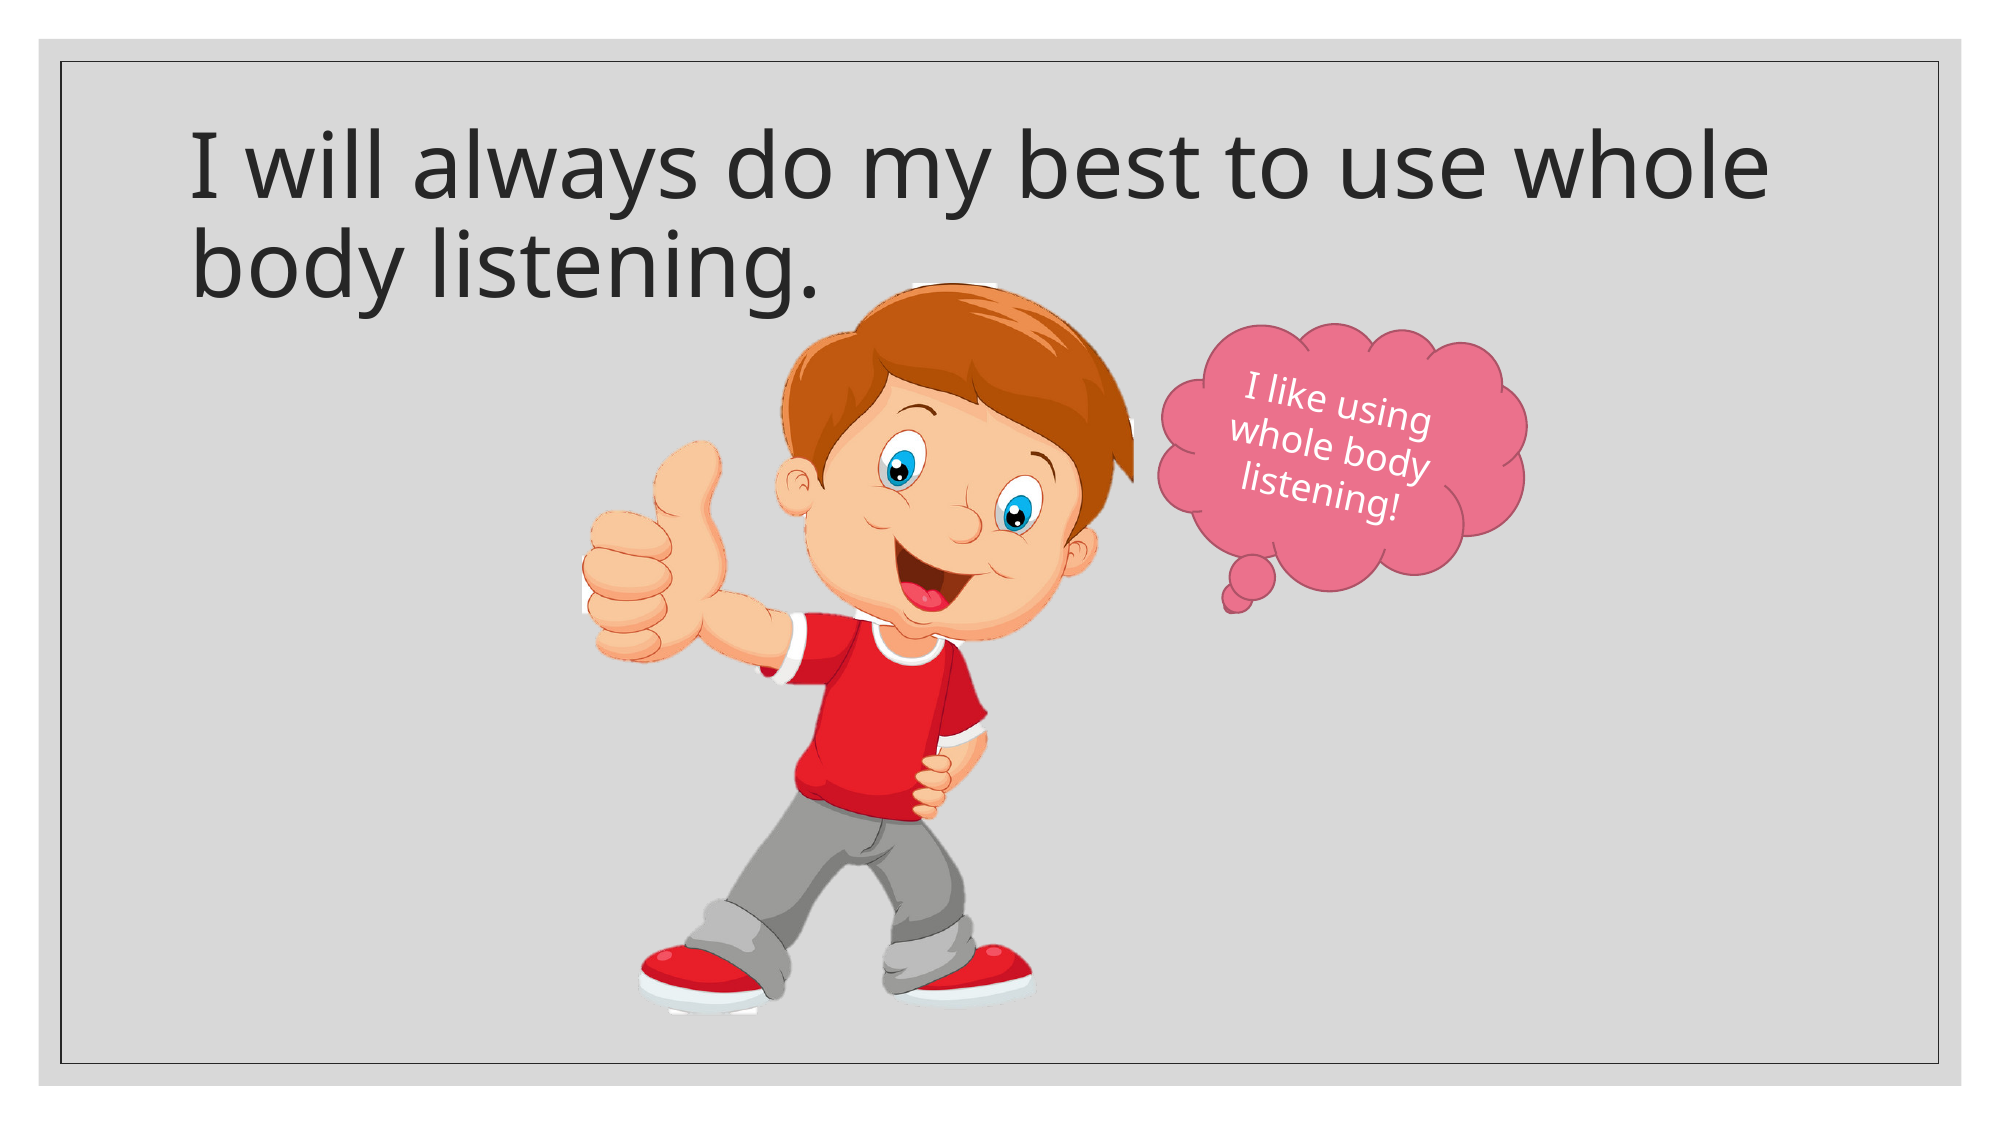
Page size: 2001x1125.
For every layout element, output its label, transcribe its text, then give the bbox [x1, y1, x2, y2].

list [582, 283, 1134, 1072]
title I will always do my best to use whole body listening. [174, 105, 1825, 331]
text_box I like using whole body listening! [1157, 323, 1528, 615]
